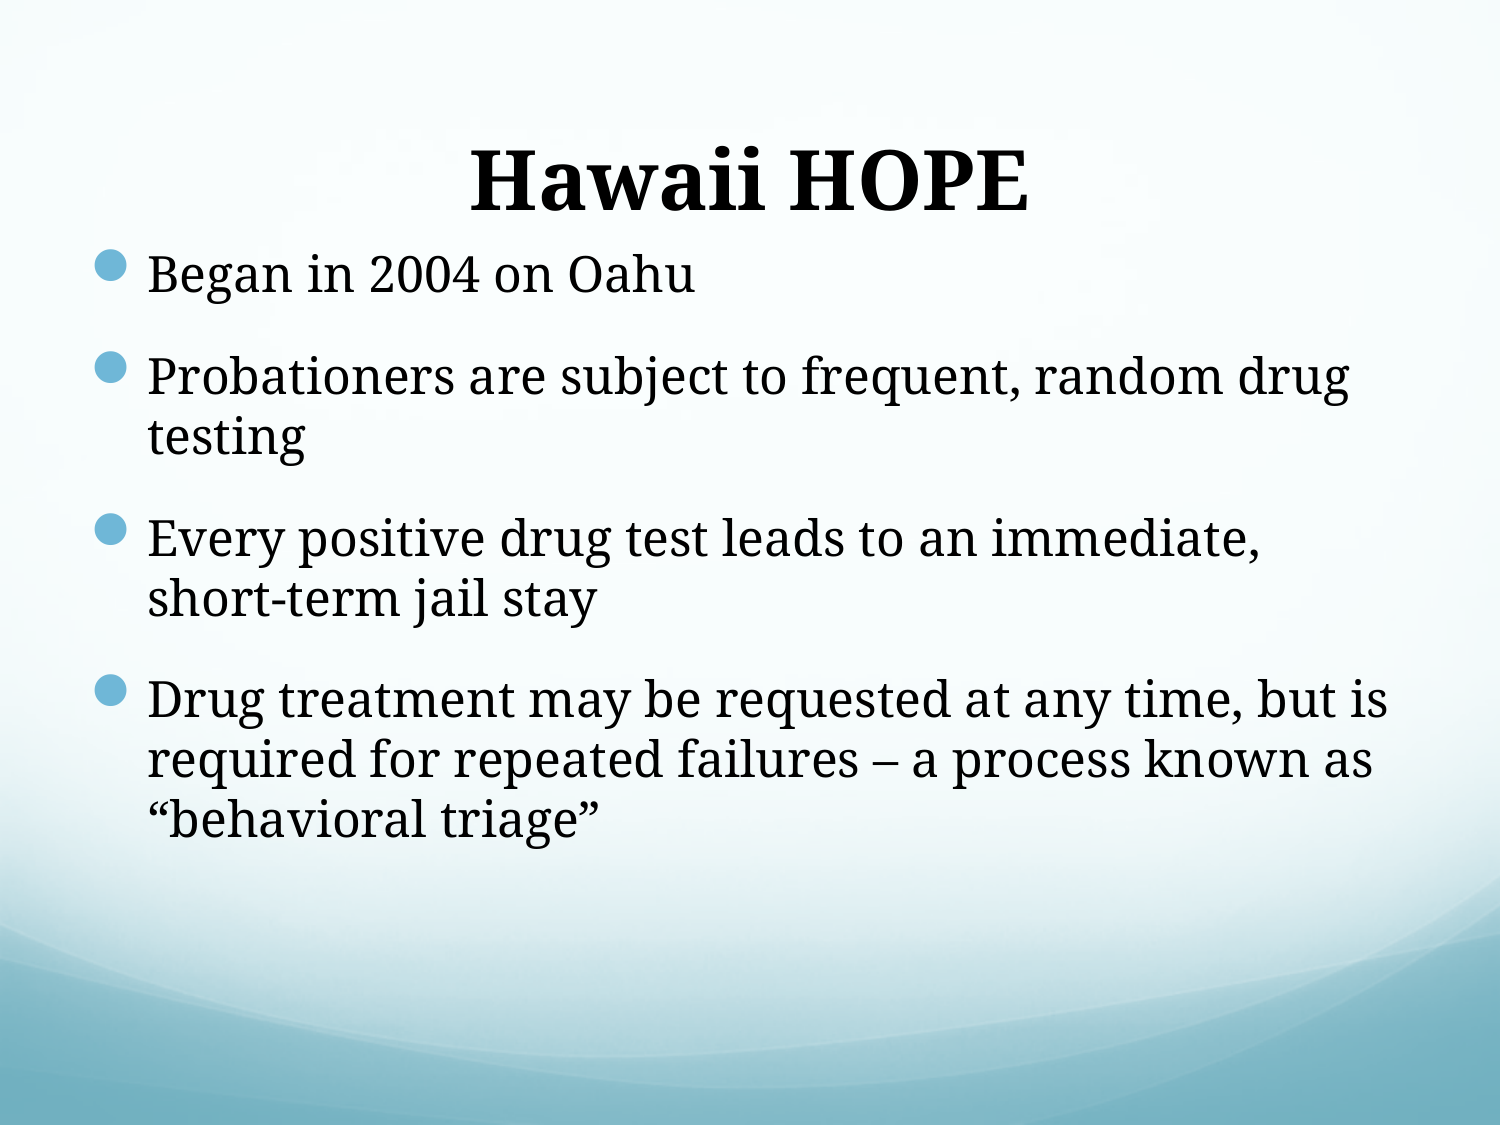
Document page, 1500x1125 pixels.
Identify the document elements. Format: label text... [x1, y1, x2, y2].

list Began in 2004 on Oahu Probationers are subject to frequent, random drug testing Every positive drug test leads to an immediate, short-term jail stay Drug treatment may be requested at any time, but is required for repeated failures – a process known as “behavioral triage” [75, 235, 1425, 1053]
title Hawaii HOPE [75, 0, 1425, 235]
